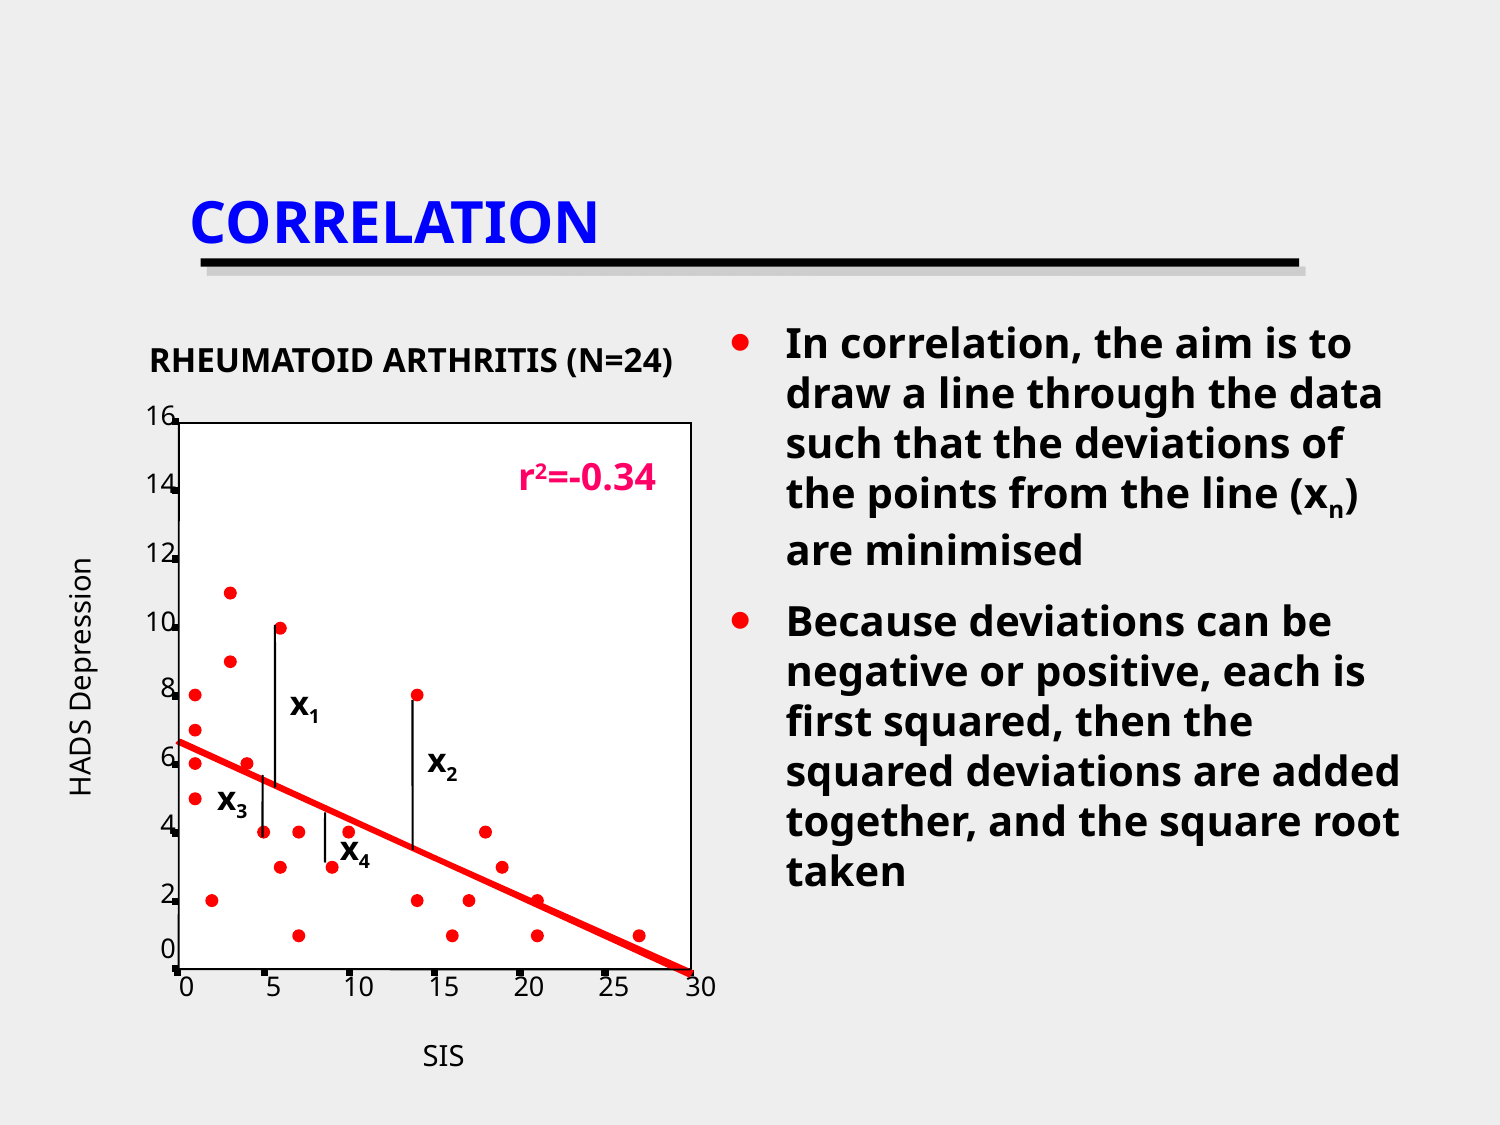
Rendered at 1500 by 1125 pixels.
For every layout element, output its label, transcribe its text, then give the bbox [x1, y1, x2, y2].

text_box 4 [160, 807, 177, 841]
text_box [463, 894, 475, 907]
text_box 25 [598, 970, 630, 1002]
text_box 2 [160, 876, 177, 910]
text_box [172, 898, 178, 905]
text_box [531, 930, 543, 942]
text_box 12 [145, 535, 177, 569]
text_box [189, 758, 201, 770]
text_box x1 [275, 675, 335, 736]
text_box [479, 826, 492, 838]
text_box 20 [513, 970, 545, 1002]
text_box [274, 861, 286, 873]
text_box x4 [325, 819, 385, 880]
text_box [189, 724, 201, 736]
text_box x2 [412, 732, 473, 793]
text_box [532, 894, 543, 903]
text_box [411, 689, 423, 701]
text_box 6 [160, 739, 177, 772]
text_box 0 [160, 931, 177, 965]
text_box [172, 624, 178, 631]
text_box 10 [343, 970, 375, 1002]
text_box [446, 930, 458, 942]
title CORRELATION [174, 162, 1399, 263]
text_box 16 [145, 398, 177, 431]
text_box [263, 826, 270, 838]
text_box [179, 739, 245, 769]
text_box 5 [265, 970, 282, 1002]
text_box In correlation, the aim is to draw a line through the data such that the deviations of the points from the line (xn) are minimised Because deviations can be negative or positive, each is first squared, then the squared deviations are added together, and the square root taken [714, 309, 1434, 902]
text_box [172, 965, 179, 972]
text_box RHEUMATOID ARTHRITIS (N=24) [134, 332, 689, 387]
text_box [496, 861, 508, 873]
text_box [172, 761, 178, 768]
text_box HADS Depression [61, 557, 97, 798]
text_box [385, 833, 436, 860]
text_box [241, 758, 253, 769]
text_box 15 [428, 970, 460, 1002]
text_box [224, 656, 236, 668]
text_box SIS [422, 1037, 465, 1073]
text_box [275, 622, 286, 634]
text_box r2=-0.34 [503, 446, 672, 506]
text_box x3 [202, 769, 263, 830]
text_box [411, 894, 423, 907]
text_box 10 [145, 604, 177, 637]
text_box [172, 418, 179, 425]
text_box [189, 689, 201, 701]
text_box 30 [685, 968, 717, 1002]
text_box [293, 826, 305, 838]
text_box [206, 894, 218, 907]
text_box [224, 587, 236, 599]
text_box [434, 856, 689, 969]
text_box [674, 970, 693, 977]
text_box [179, 422, 691, 969]
text_box [633, 930, 645, 942]
text_box [189, 793, 201, 805]
text_box 14 [145, 466, 177, 500]
text_box [263, 777, 355, 819]
text_box [172, 487, 178, 494]
text_box 8 [160, 670, 177, 704]
text_box [293, 930, 305, 942]
text_box 0 [178, 970, 195, 1002]
